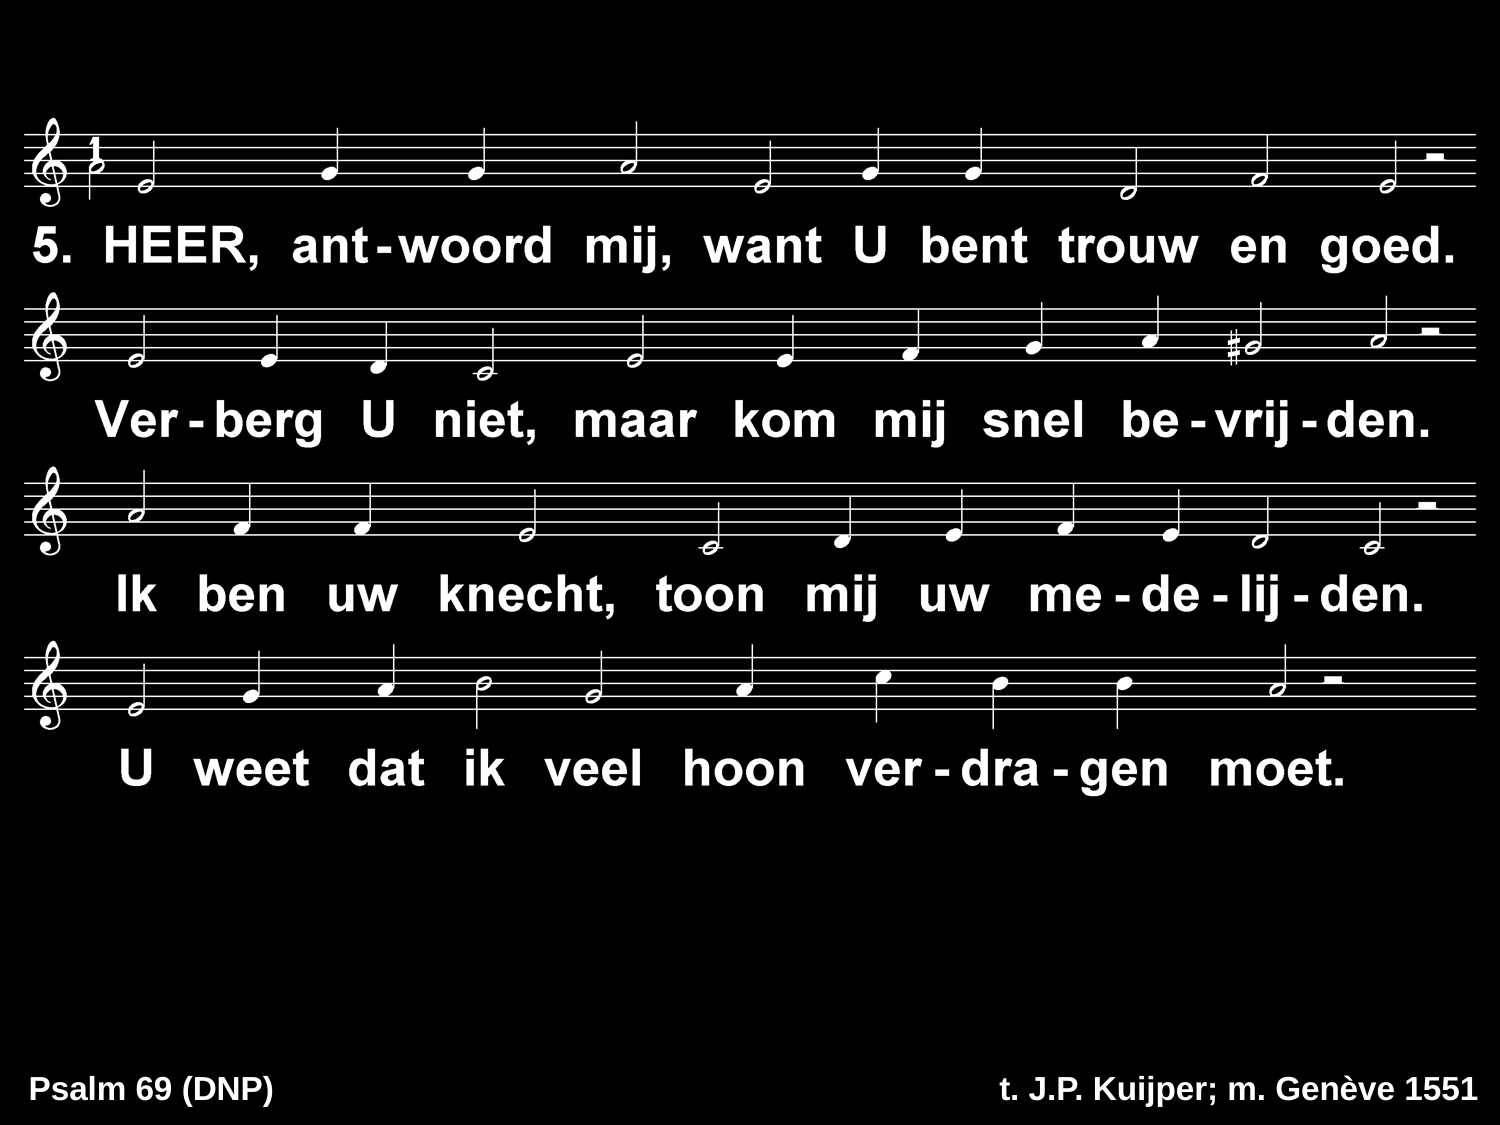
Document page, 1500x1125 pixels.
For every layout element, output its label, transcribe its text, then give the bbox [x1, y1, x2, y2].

text_box Psalm 69 (DNP) t. J.P. Kuijper; m. Genève 1551 [13, 1059, 1495, 1115]
picture [10, 104, 1490, 811]
